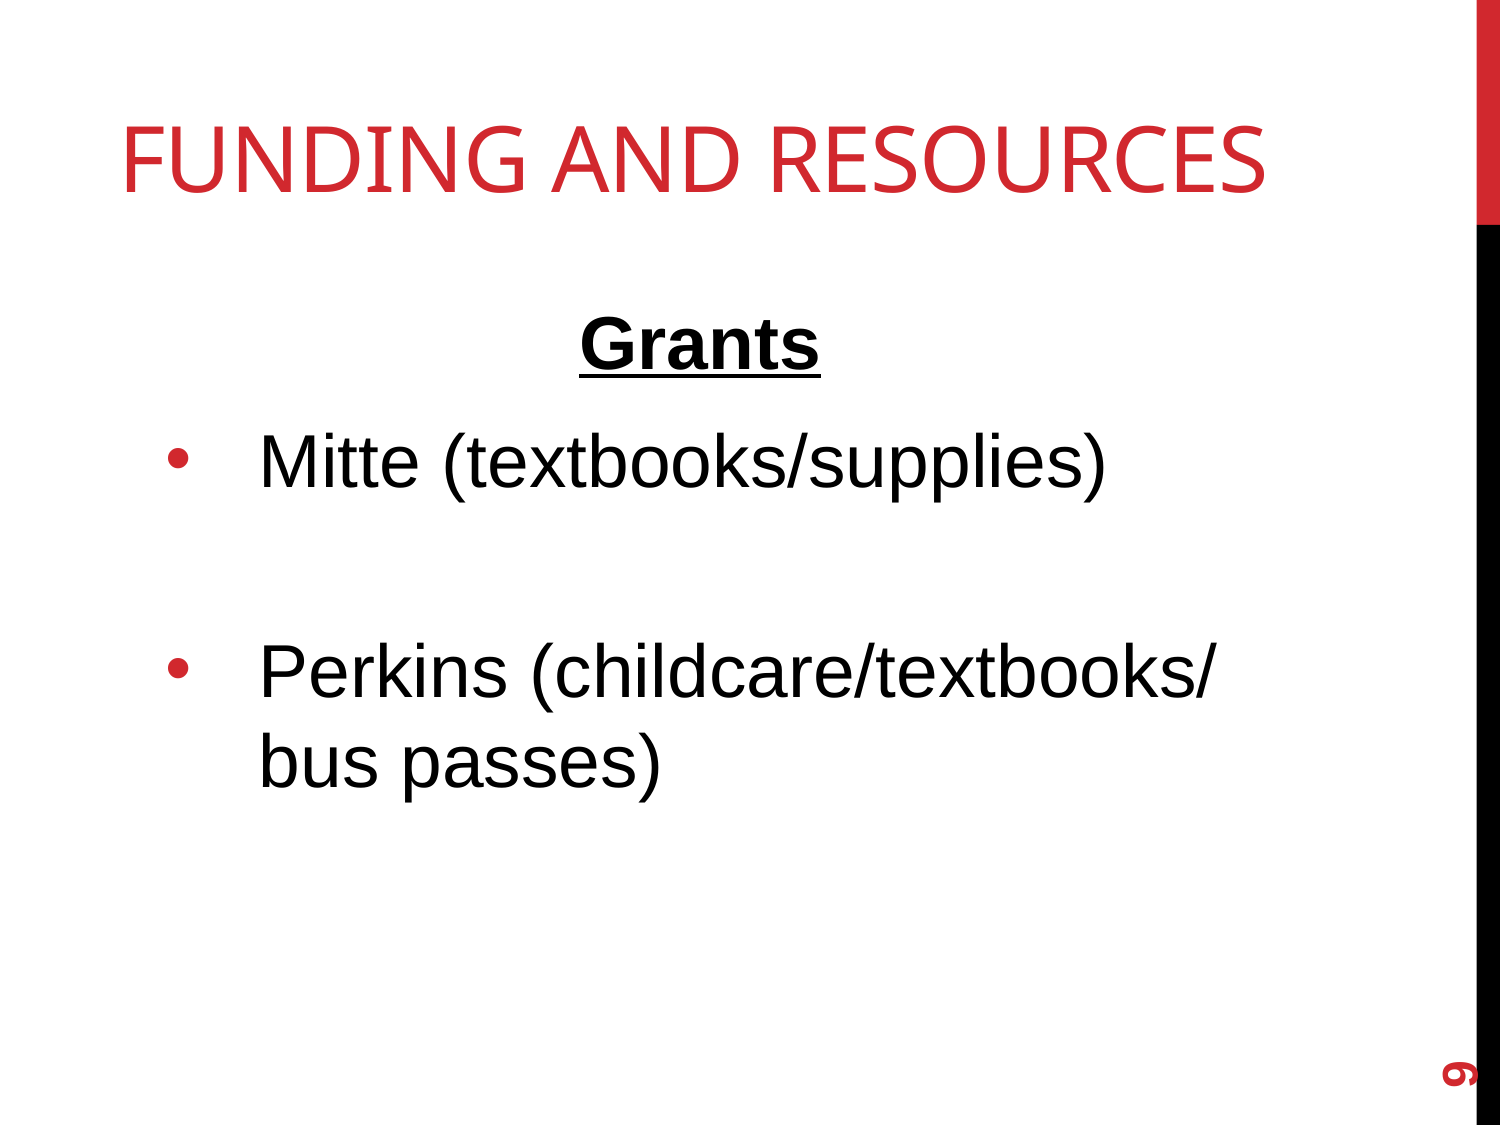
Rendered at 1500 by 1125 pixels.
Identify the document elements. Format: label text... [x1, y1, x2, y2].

list Grants Mitte (textbooks/supplies) Perkins (childcare/textbooks/ bus passes) [75, 287, 1325, 1005]
slide_number 9 [1427, 887, 1488, 1104]
title Funding and resources [75, 25, 1313, 287]
